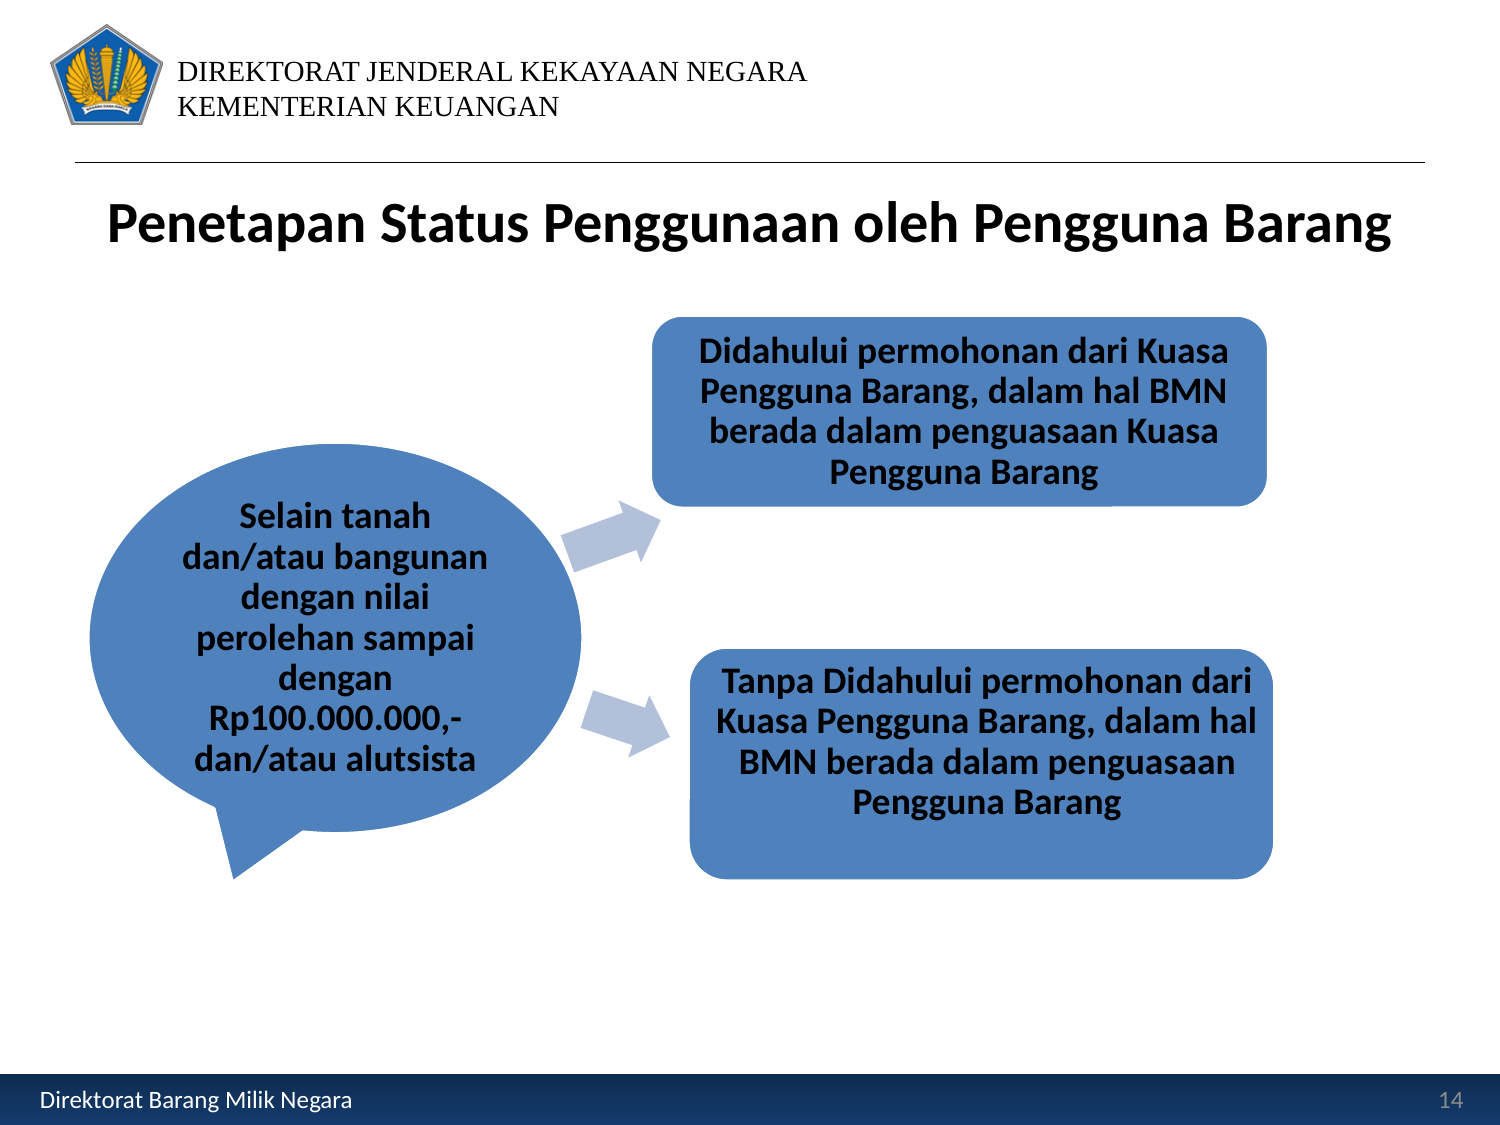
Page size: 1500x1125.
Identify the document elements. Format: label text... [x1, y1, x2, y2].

text_box Direktorat Barang Milik Negara [22, 1078, 377, 1120]
text_box DIREKTORAT JENDERAL KEKAYAAN NEGARA KEMENTERIAN KEUANGAN [160, 35, 989, 140]
title Penetapan Status Penggunaan oleh Pengguna Barang [75, 174, 1425, 263]
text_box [87, 274, 1426, 1013]
slide_number 14 [1128, 1078, 1479, 1119]
picture [49, 24, 163, 126]
text_box [0, 1073, 1500, 1125]
list [75, 275, 1425, 1030]
